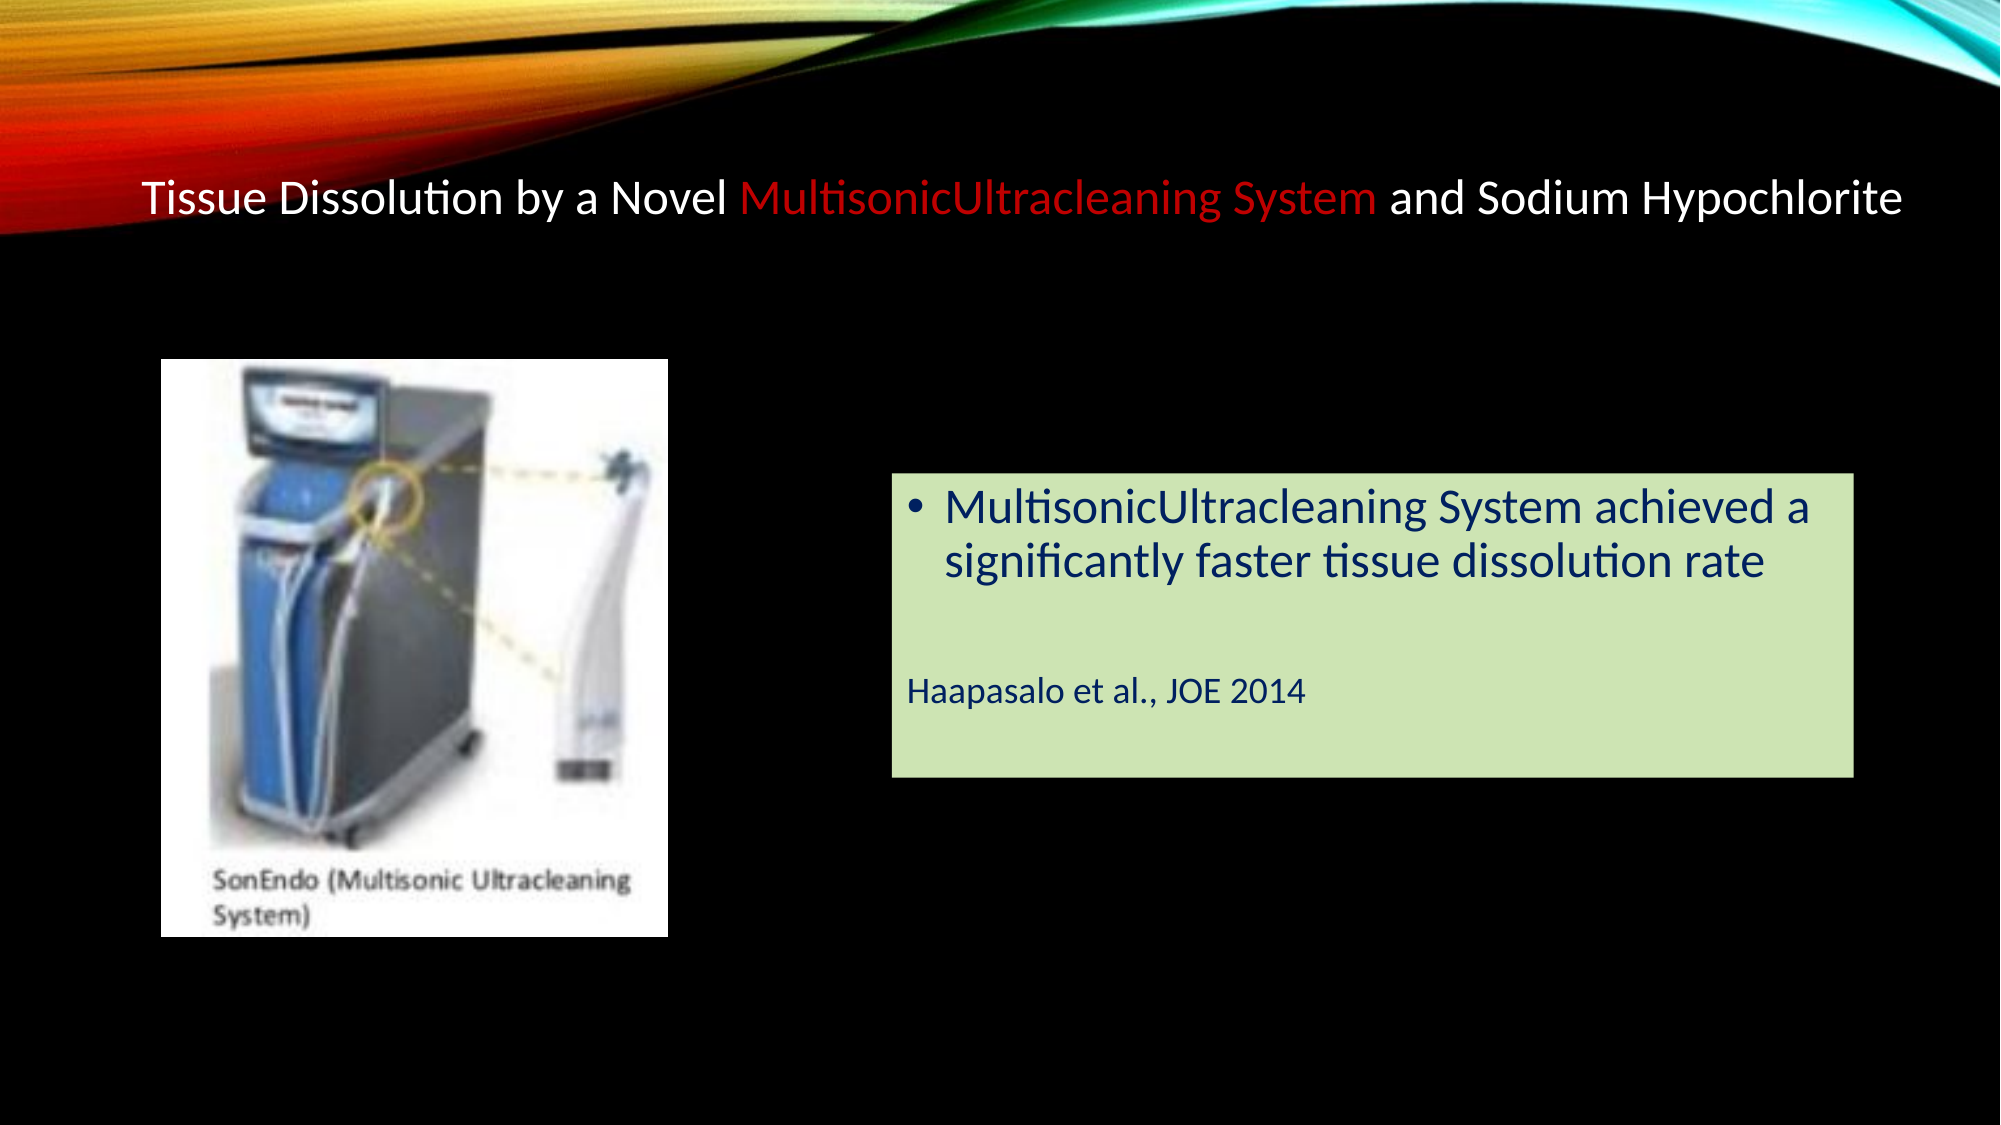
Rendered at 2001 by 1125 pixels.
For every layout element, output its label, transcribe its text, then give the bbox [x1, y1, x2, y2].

text_box Tissue Dissolution by a Novel MultisonicUltracleaning System and Sodium Hypochlorite [126, 156, 1930, 232]
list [160, 359, 668, 937]
picture [0, 0, 2000, 237]
list MultisonicUltracleaning System achieved a significantly faster tissue dissolution rate Haapasalo et al., JOE 2014 [891, 473, 1854, 778]
